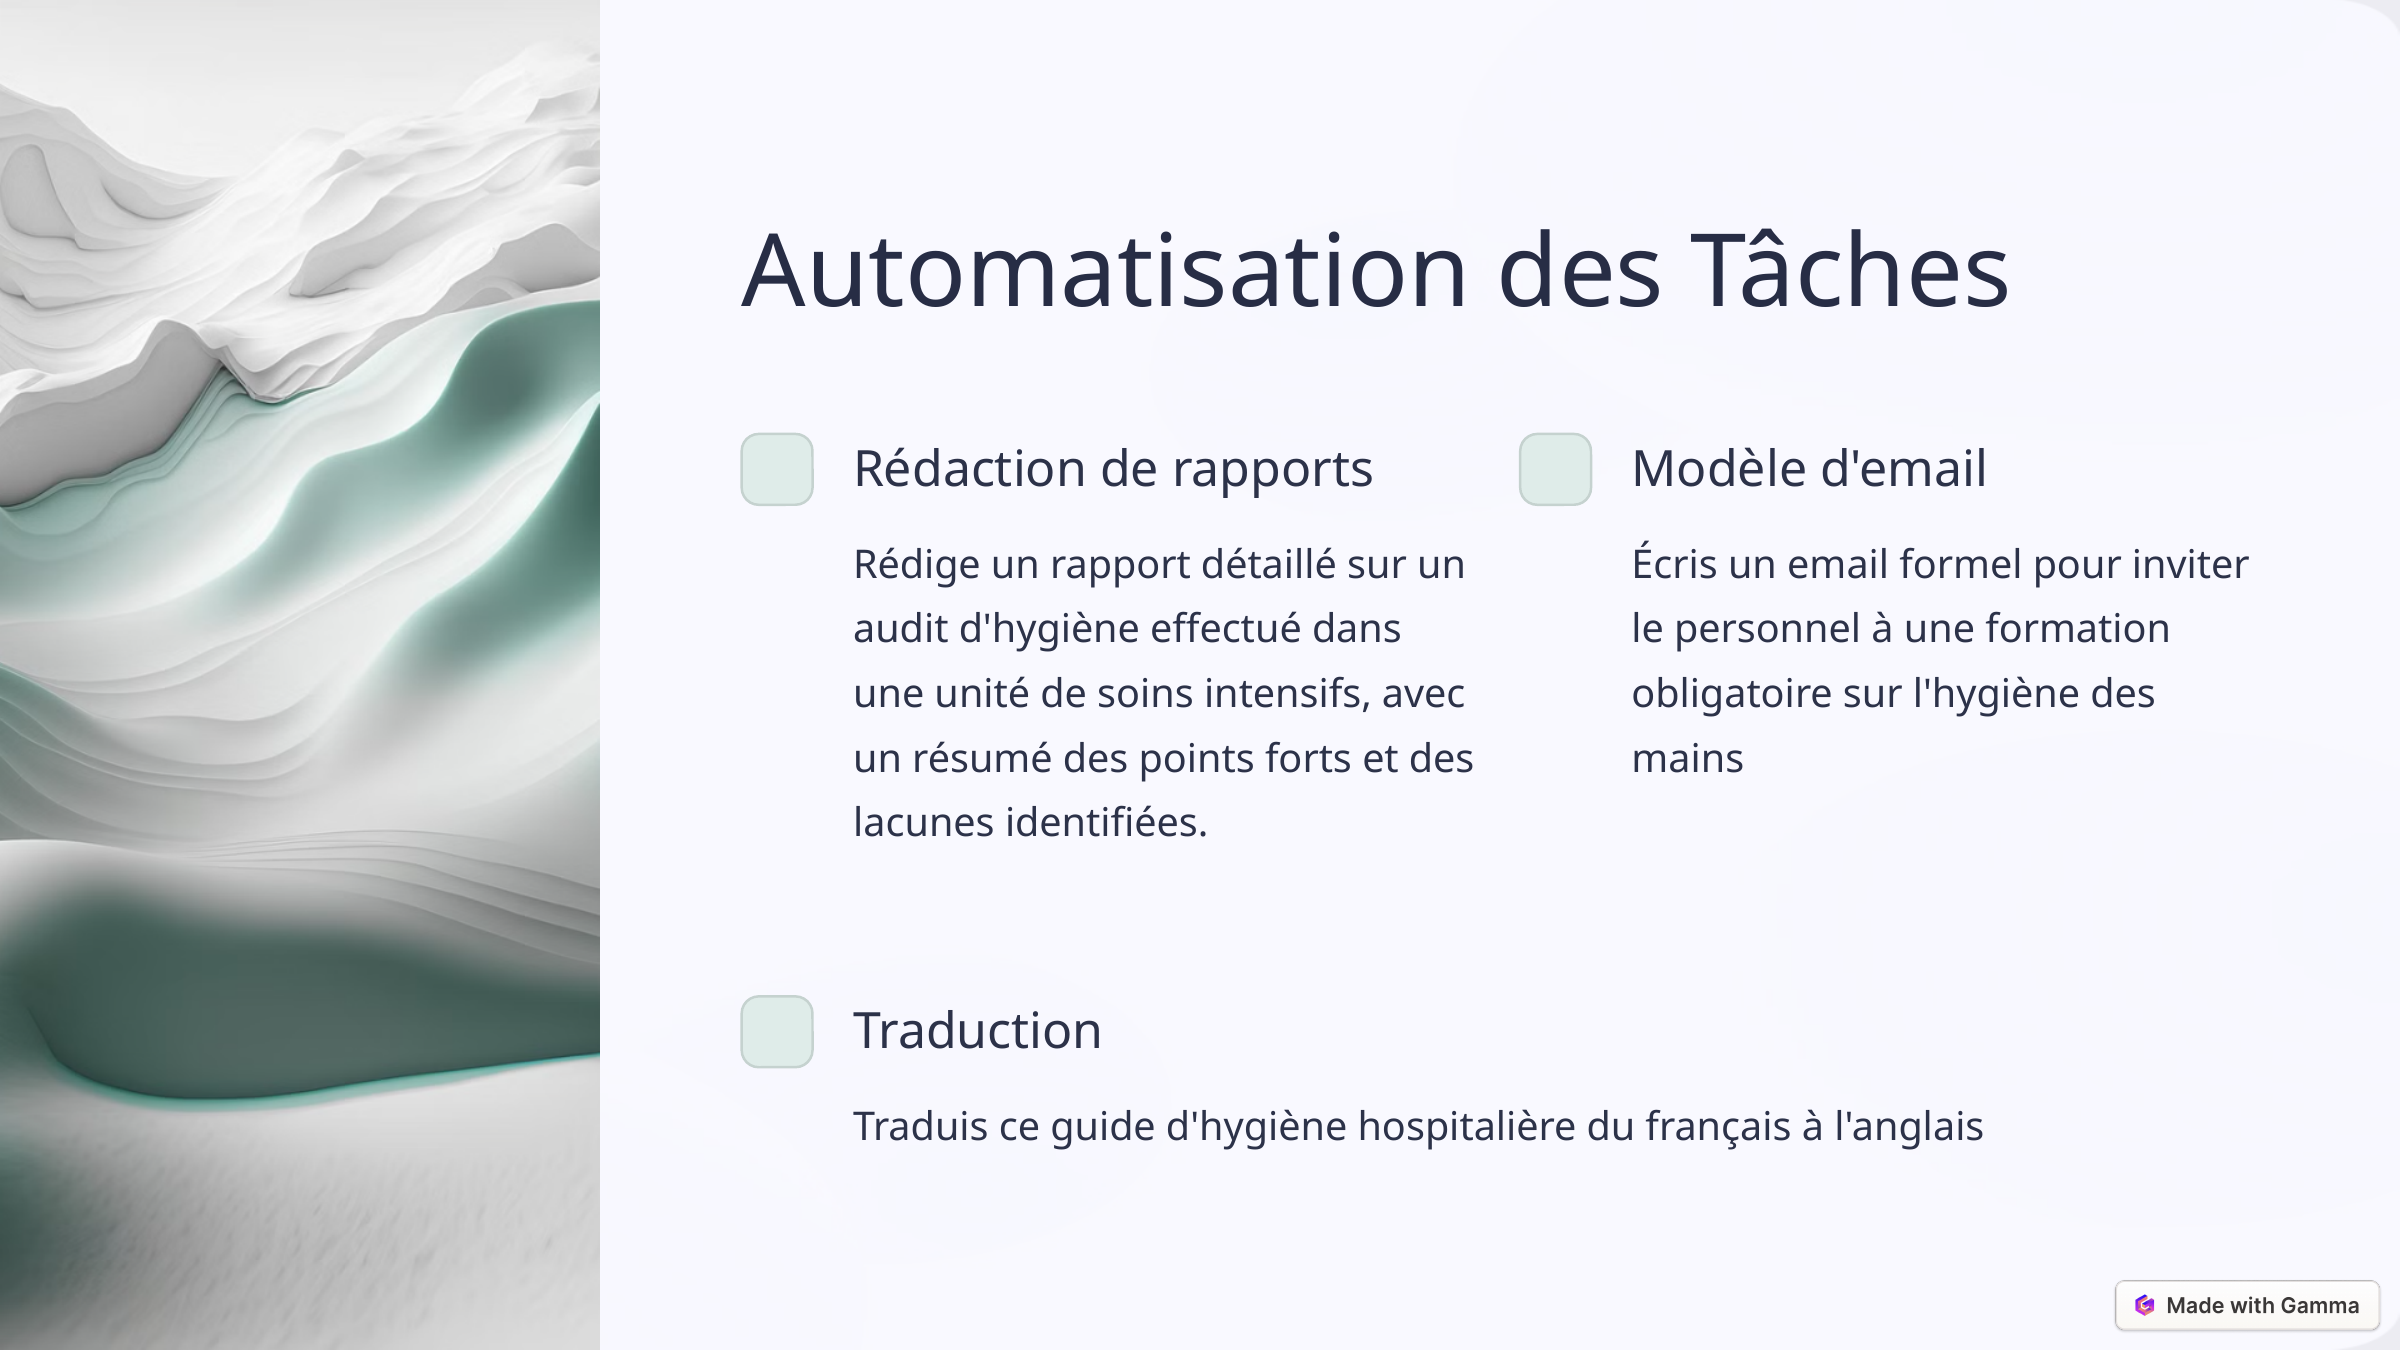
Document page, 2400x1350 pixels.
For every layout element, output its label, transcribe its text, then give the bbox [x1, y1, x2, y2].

text_box Traduis ce guide d'hygiène hospitalière du français à l'anglais [853, 1084, 2259, 1149]
picture [2106, 1271, 2389, 1339]
text_box Automatisation des Tâches [741, 201, 1948, 328]
text_box Écris un email formel pour inviter le personnel à une formation obligatoire sur l'hygiène des mains [1631, 521, 2259, 781]
text_box Modèle d'email [1631, 433, 2138, 498]
text_box [1520, 433, 1592, 505]
text_box Rédige un rapport détaillé sur un audit d'hygiène effectué dans une unité de soins intensifs, avec un résumé des points forts et des lacunes identifiées. [853, 521, 1480, 911]
text_box [741, 996, 813, 1068]
text_box Traduction [853, 996, 1360, 1060]
text_box [741, 433, 813, 505]
picture [0, 0, 600, 1350]
text_box Rédaction de rapports [853, 433, 1360, 498]
